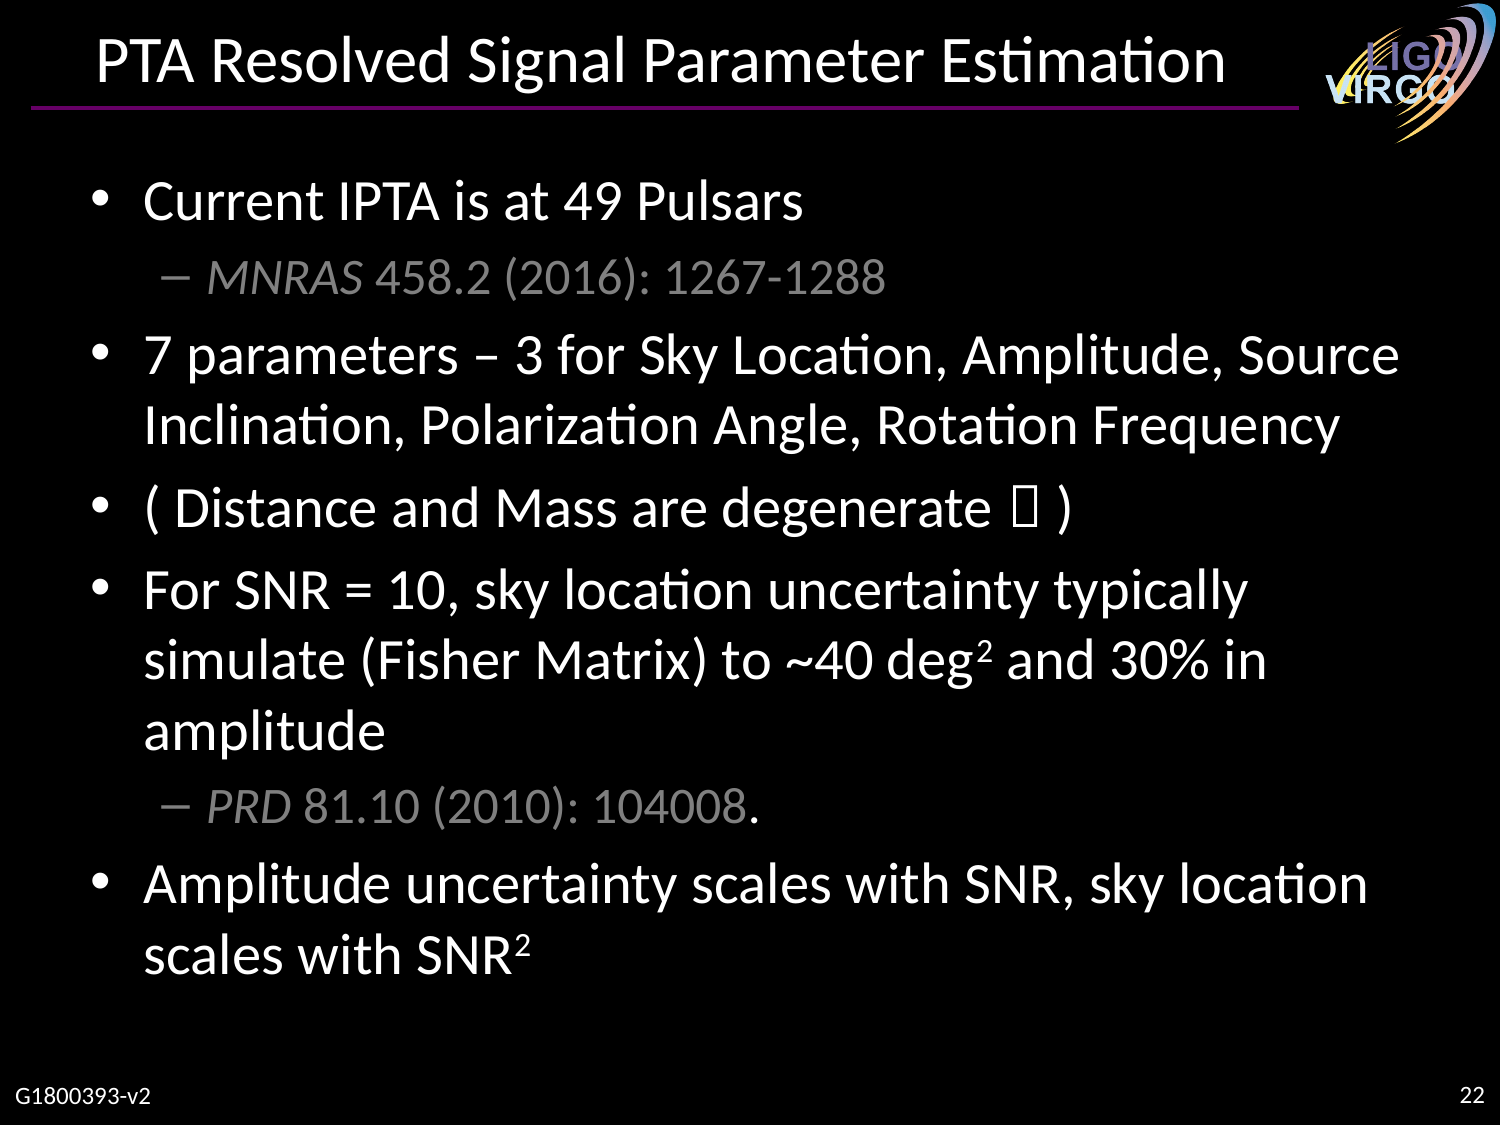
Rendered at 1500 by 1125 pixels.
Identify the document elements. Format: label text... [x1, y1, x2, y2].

list Current IPTA is at 49 Pulsars MNRAS 458.2 (2016): 1267-1288 7 parameters – 3 for Sky Location, Amplitude, Source Inclination, Polarization Angle, Rotation Frequency ( Distance and Mass are degenerate  ) For SNR = 10, sky location uncertainty typically simulate (Fisher Matrix) to ~40 deg2 and 30% in amplitude PRD 81.10 (2010): 104008. Amplitude uncertainty scales with SNR, sky location scales with SNR2 [75, 154, 1425, 1050]
title PTA Resolved Signal Parameter Estimation [0, 11, 1350, 100]
slide_number G1800393-v2 [0, 1065, 350, 1125]
picture [1313, 0, 1500, 144]
slide_number 22 [1149, 1063, 1500, 1124]
